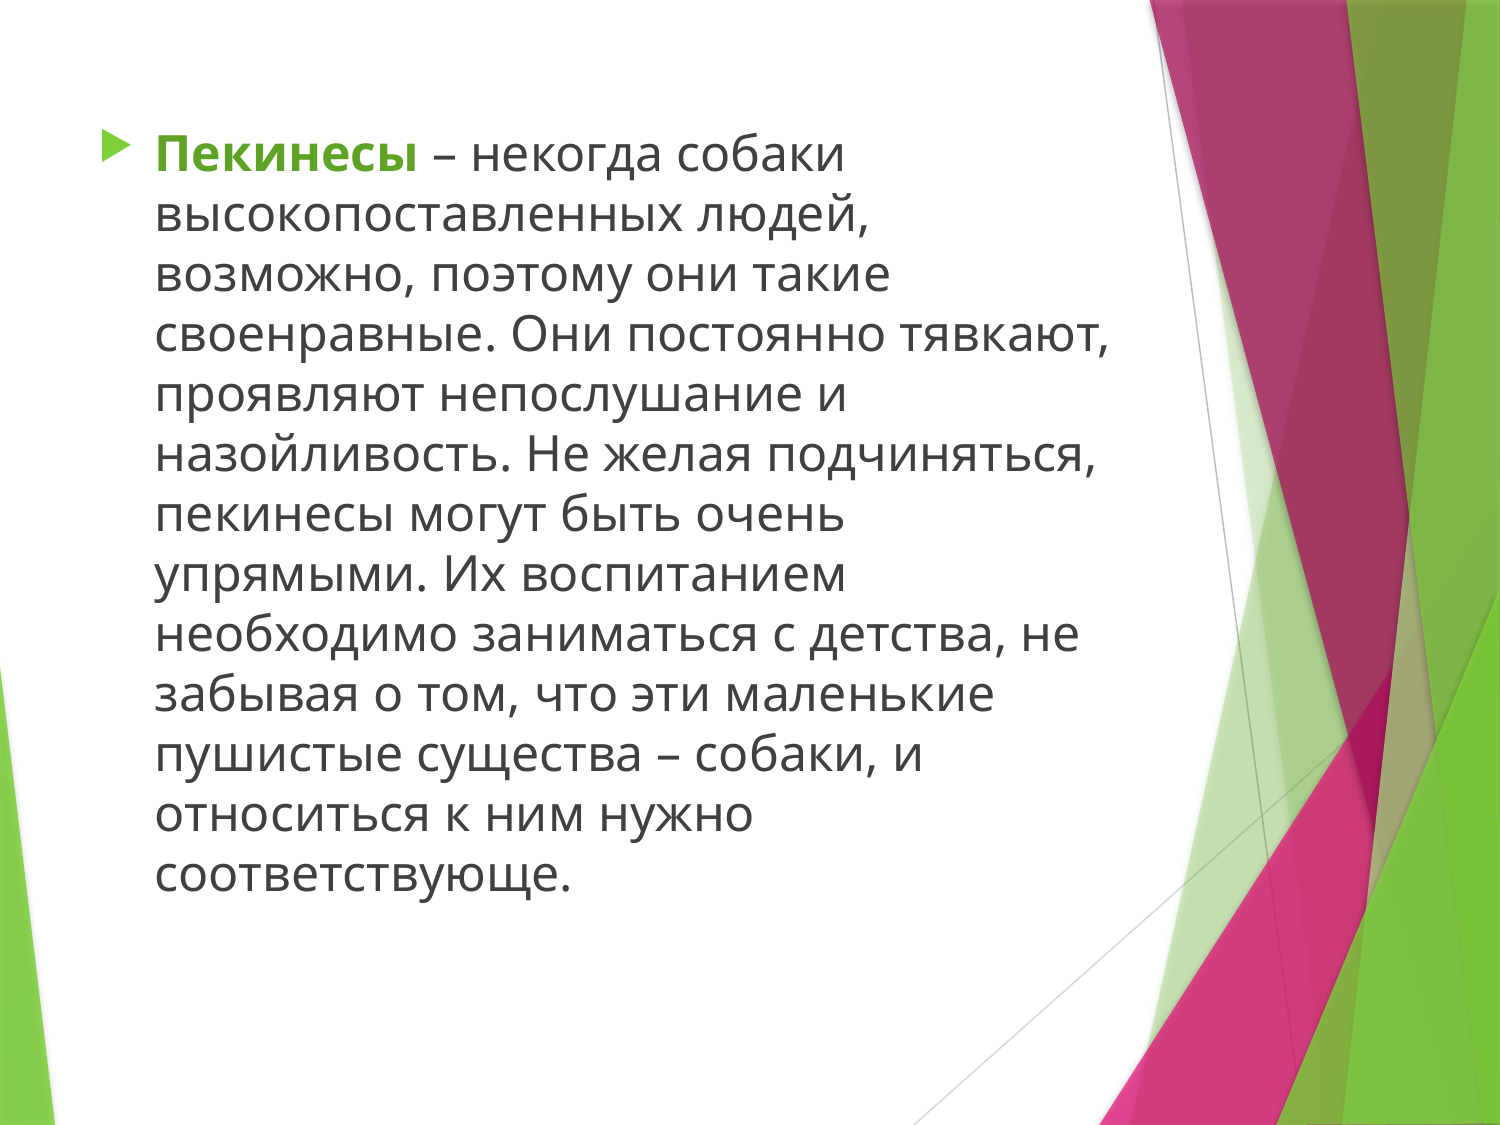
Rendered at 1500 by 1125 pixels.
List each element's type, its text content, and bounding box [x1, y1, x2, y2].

list Пекинесы – некогда собаки высокопоставленных людей, возможно, поэтому они такие своенравные. Они постоянно тявкают, проявляют непослушание и назойливость. Не желая подчиняться, пекинесы могут быть очень упрямыми. Их воспитанием необходимо заниматься с детства, не забывая о том, что эти маленькие пушистые существа – собаки, и относиться к ним нужно соответствующе. [83, 113, 1142, 991]
